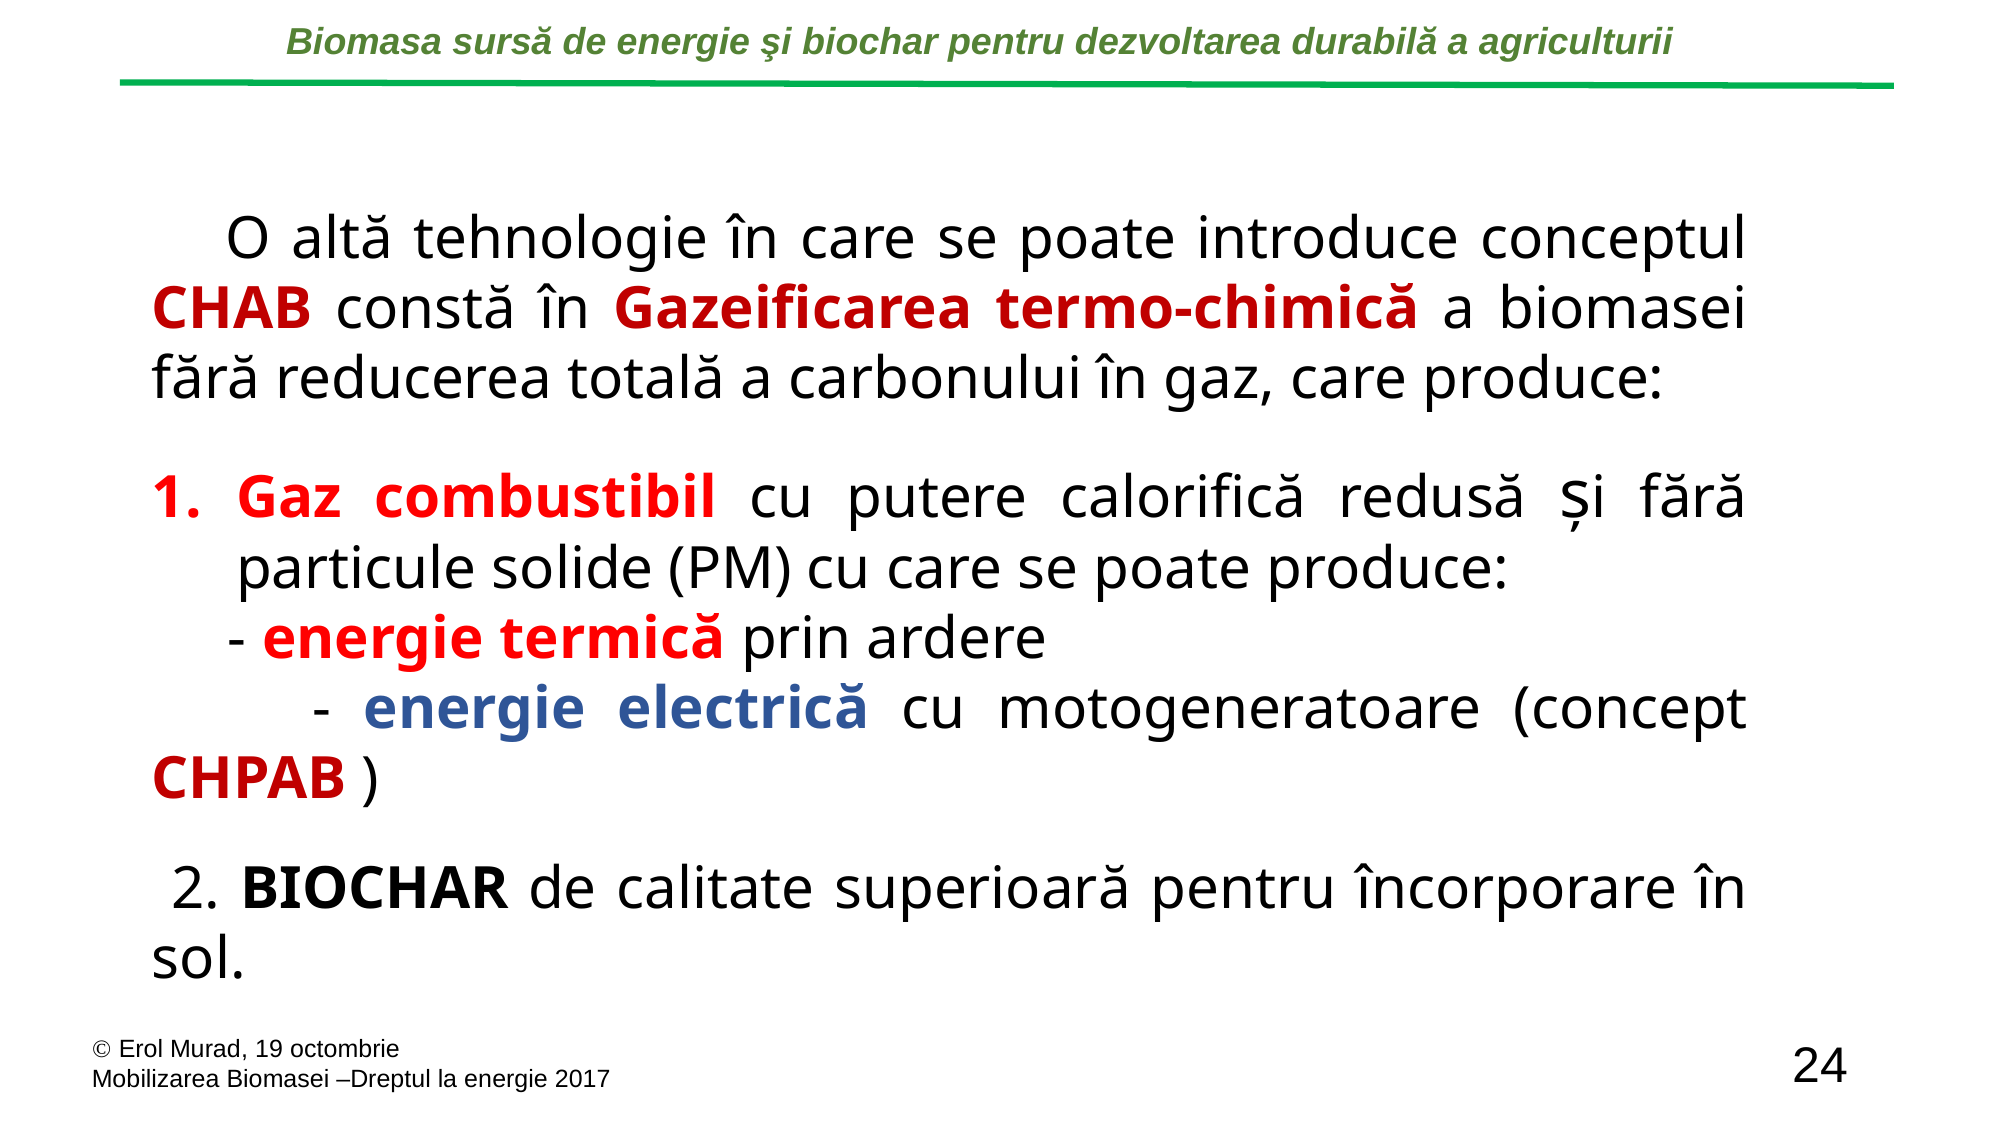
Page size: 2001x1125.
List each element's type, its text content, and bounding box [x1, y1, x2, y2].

text_box O altă tehnologie în care se poate introduce conceptul CHAB constă în Gazeificarea termo-chimică a biomasei fără reducerea totală a carbonului în gaz, care produce: Gaz combustibil cu putere calorifică redusă și fără particule solide (PM) cu care se poate produce: - energie termică prin ardere - energie electrică cu motogeneratoare (concept CHPAB ) 2. BIOCHAR de calitate superioară pentru încorporare în sol. [137, 193, 1763, 861]
